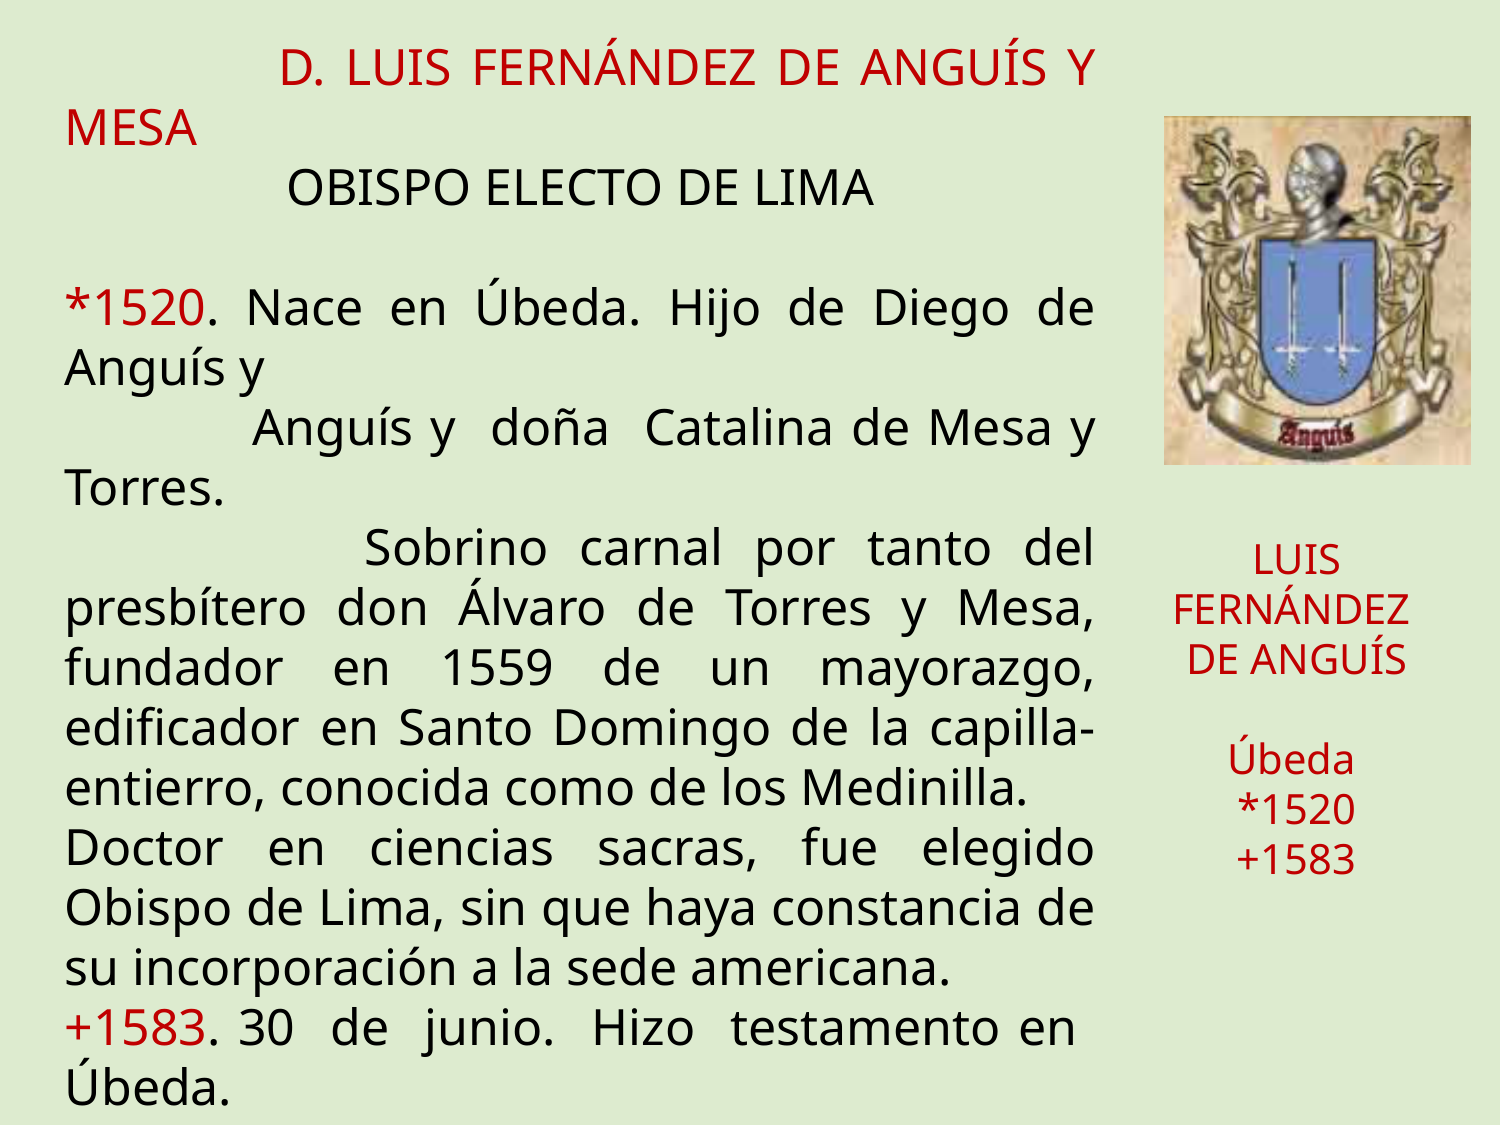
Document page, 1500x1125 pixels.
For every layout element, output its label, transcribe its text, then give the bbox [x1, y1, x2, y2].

text_box D. LUIS FERNÁNDEZ DE ANGUÍS Y MESA OBISPO ELECTO DE LIMA *1520. Nace en Úbeda. Hijo de Diego de Anguís y Anguís y doña Catalina de Mesa y Torres. Sobrino carnal por tanto del presbítero don Álvaro de Torres y Mesa, fundador en 1559 de un mayorazgo, edificador en Santo Domingo de la capilla-entierro, conocida como de los Medinilla. Doctor en ciencias sacras, fue elegido Obispo de Lima, sin que haya constancia de su incorporación a la sede americana. +1583. 30 de junio. Hizo testamento en Úbeda. Fundó el mayorazgo de Bellavista, que se compone de tres cortijos: Bella Vista ( Torreperogil), el Cerro del Lirio, ( Sabiote) y Retamar Baxo (Cazorla), que todos suman ochocientas sesenta y ocho cuerdas de tierra y un celemín. [49, 28, 1111, 1125]
picture [1164, 115, 1472, 465]
text_box LUIS FERNÁNDEZ DE ANGUÍS Úbeda *1520 +1583 [1143, 525, 1450, 891]
